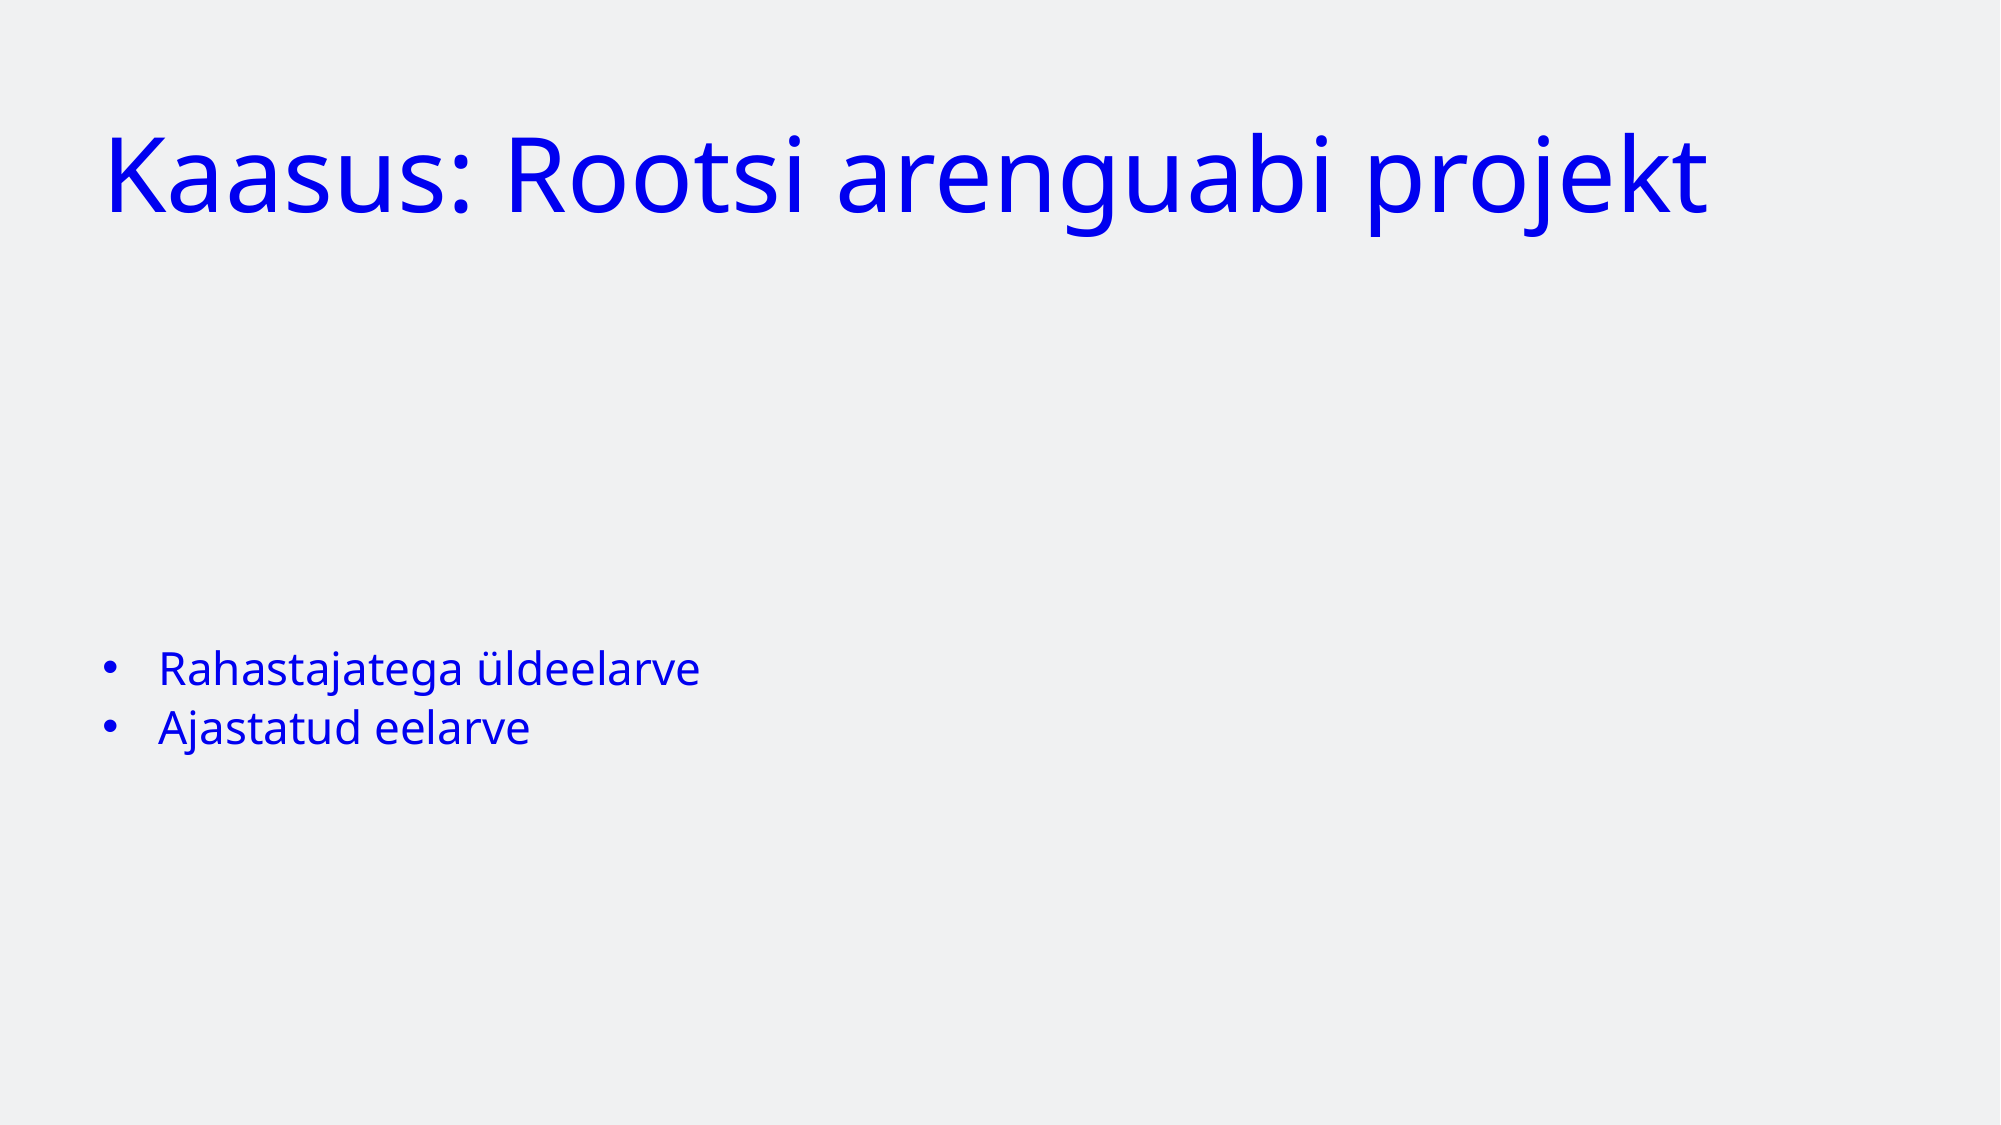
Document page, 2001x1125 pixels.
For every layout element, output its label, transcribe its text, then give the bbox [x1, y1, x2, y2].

title Kaasus: Rootsi arenguabi projekt [102, 108, 1884, 267]
list Rahastajatega üldeelarve Ajastatud eelarve [102, 267, 1884, 1125]
